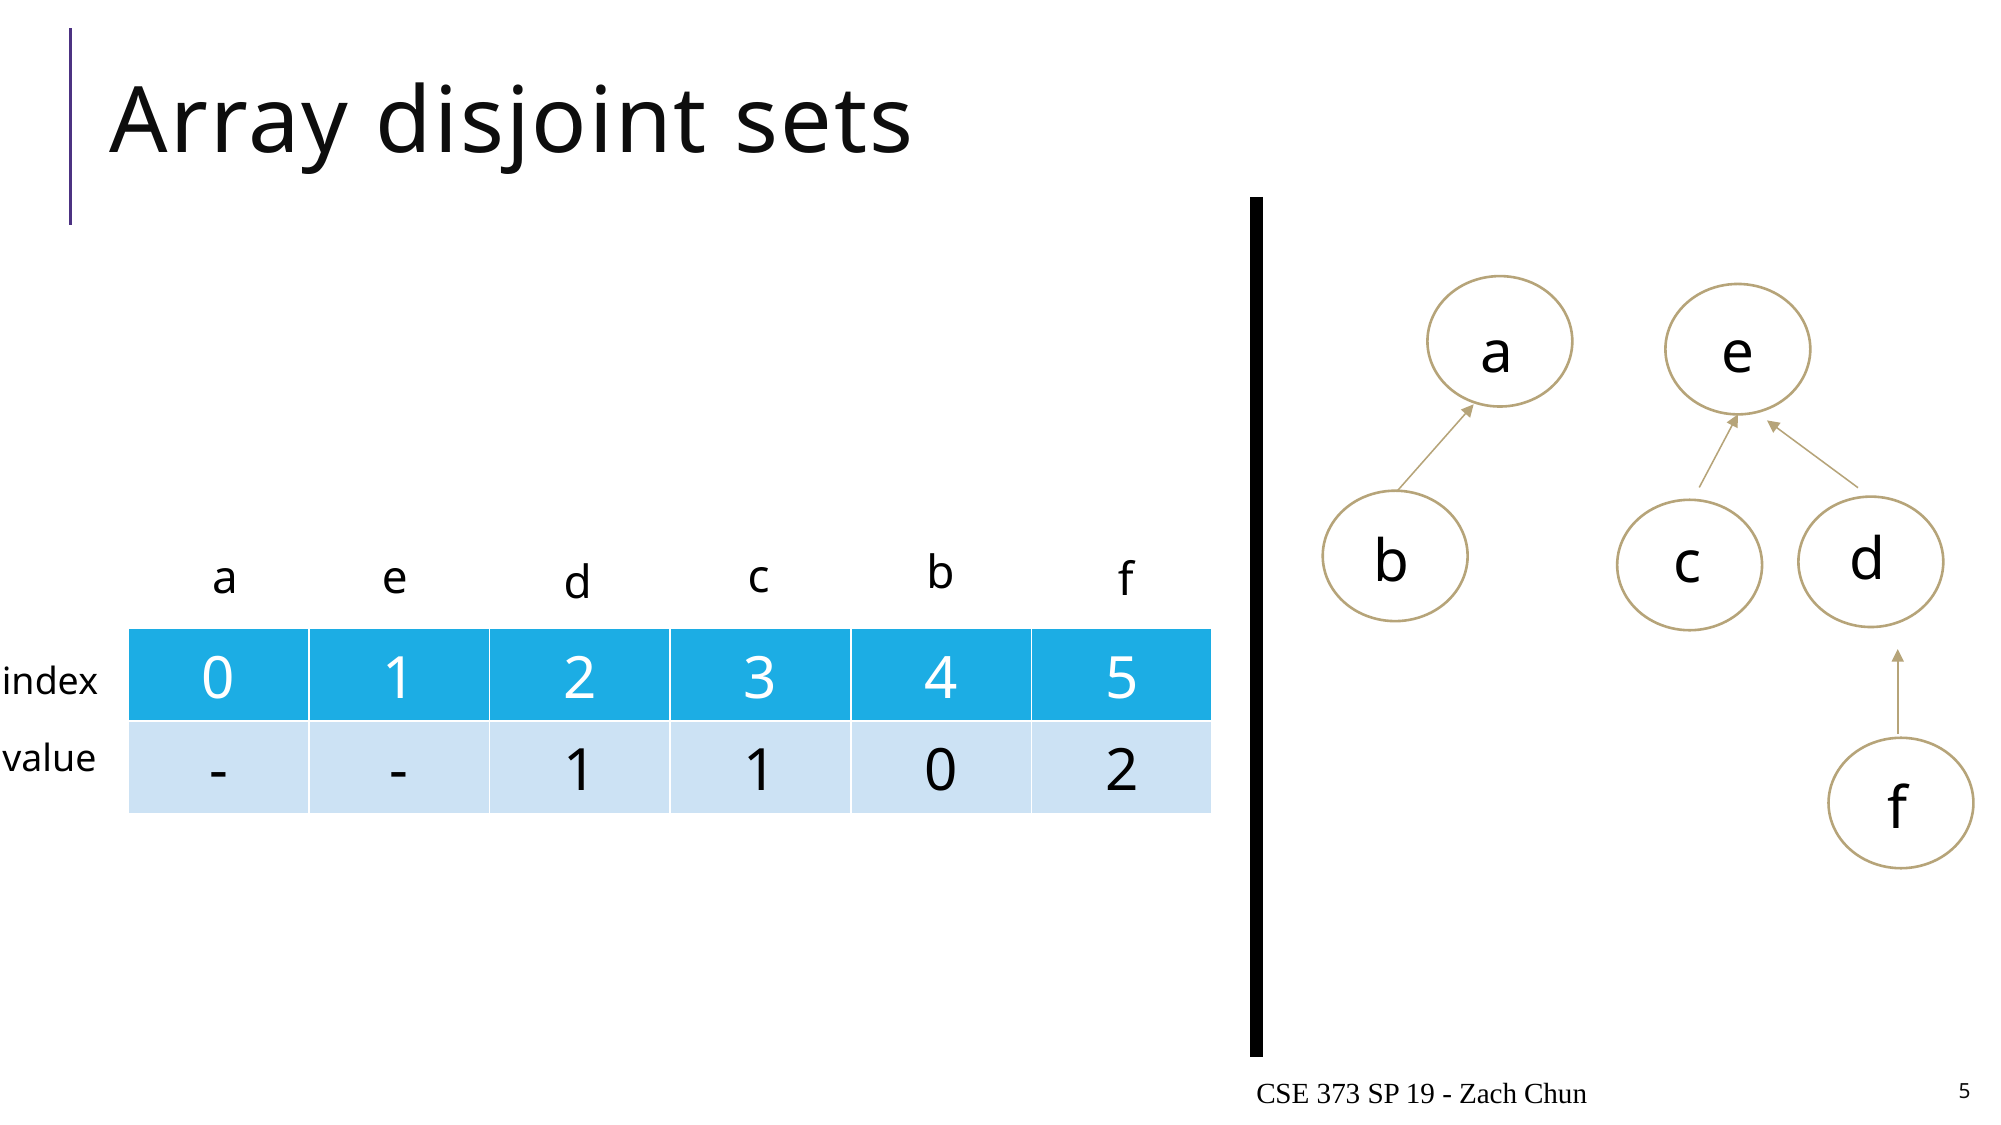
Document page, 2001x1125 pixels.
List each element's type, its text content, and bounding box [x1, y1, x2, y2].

table_header 0 [129, 629, 308, 720]
table_cell 2 [1032, 722, 1211, 813]
table_header 1 [310, 629, 489, 720]
text_box a [197, 540, 253, 610]
text_box value [0, 726, 112, 787]
slide_number 5 [1916, 1069, 1986, 1115]
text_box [1766, 420, 1859, 488]
text_box d [549, 545, 607, 615]
title Array disjoint sets [94, 43, 1930, 210]
text_box b [911, 535, 970, 606]
table_cell 1 [490, 722, 669, 813]
table_header 5 [1032, 629, 1211, 720]
text_box e [1664, 282, 1812, 416]
table_header 4 [852, 629, 1031, 720]
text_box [1396, 404, 1474, 492]
text_box f [1103, 542, 1149, 612]
table_cell - [310, 722, 489, 813]
text_box index [0, 649, 113, 709]
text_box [1315, 490, 1468, 622]
footer CSE 373 SP 19 - Zach Chun [937, 1069, 1906, 1115]
table_cell 1 [671, 722, 850, 813]
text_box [1821, 737, 1974, 869]
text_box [1791, 496, 1944, 628]
text_box e [367, 540, 423, 611]
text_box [1698, 414, 1739, 488]
text_box c [732, 539, 785, 609]
table_header 3 [671, 629, 850, 720]
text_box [1421, 275, 1574, 407]
table_header 2 [490, 629, 669, 720]
table_cell 0 [852, 722, 1031, 813]
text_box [1610, 499, 1764, 631]
table_cell - [129, 722, 308, 813]
